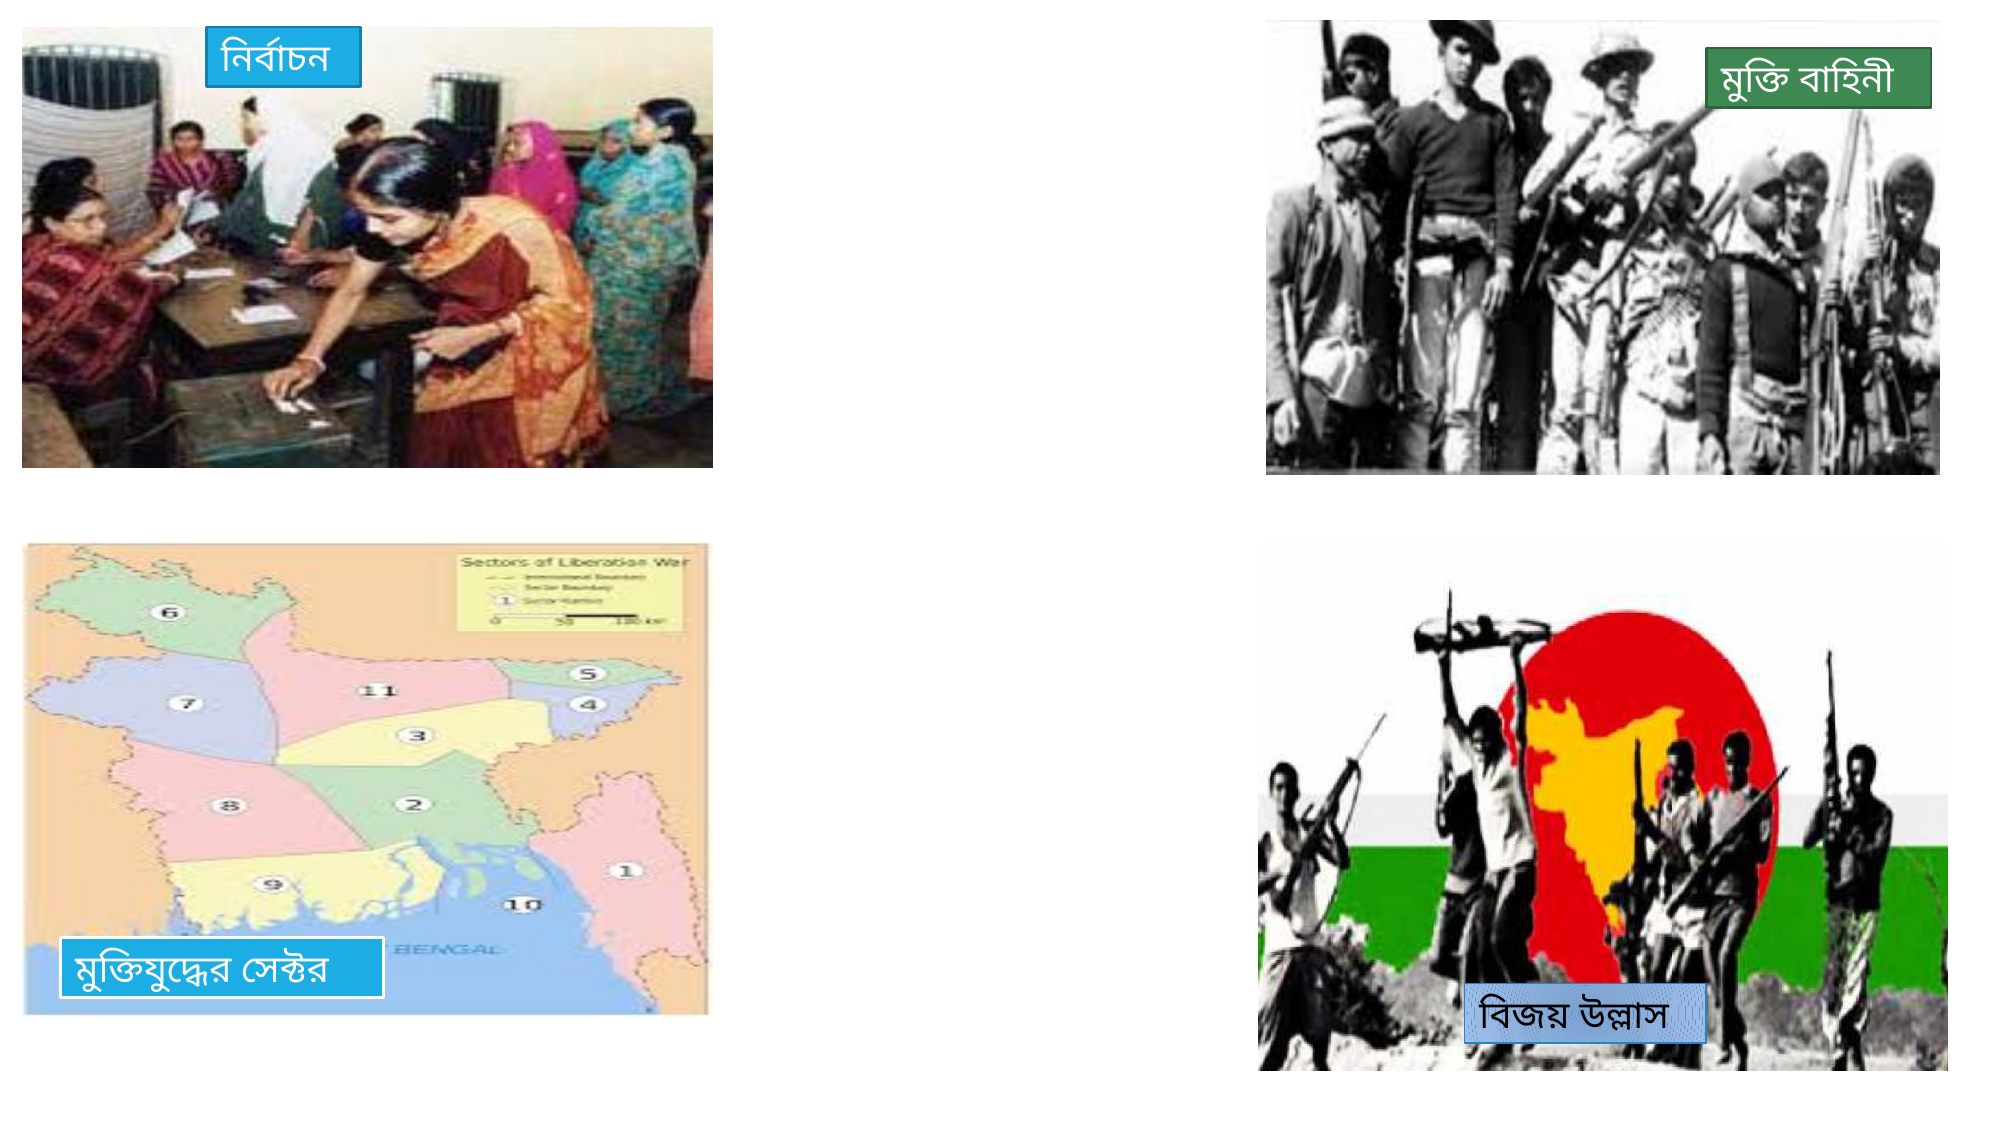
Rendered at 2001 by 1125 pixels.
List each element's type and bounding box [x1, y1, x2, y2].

picture [22, 26, 714, 469]
picture [1266, 20, 1940, 475]
picture [1258, 542, 1949, 1072]
picture [22, 542, 714, 1017]
